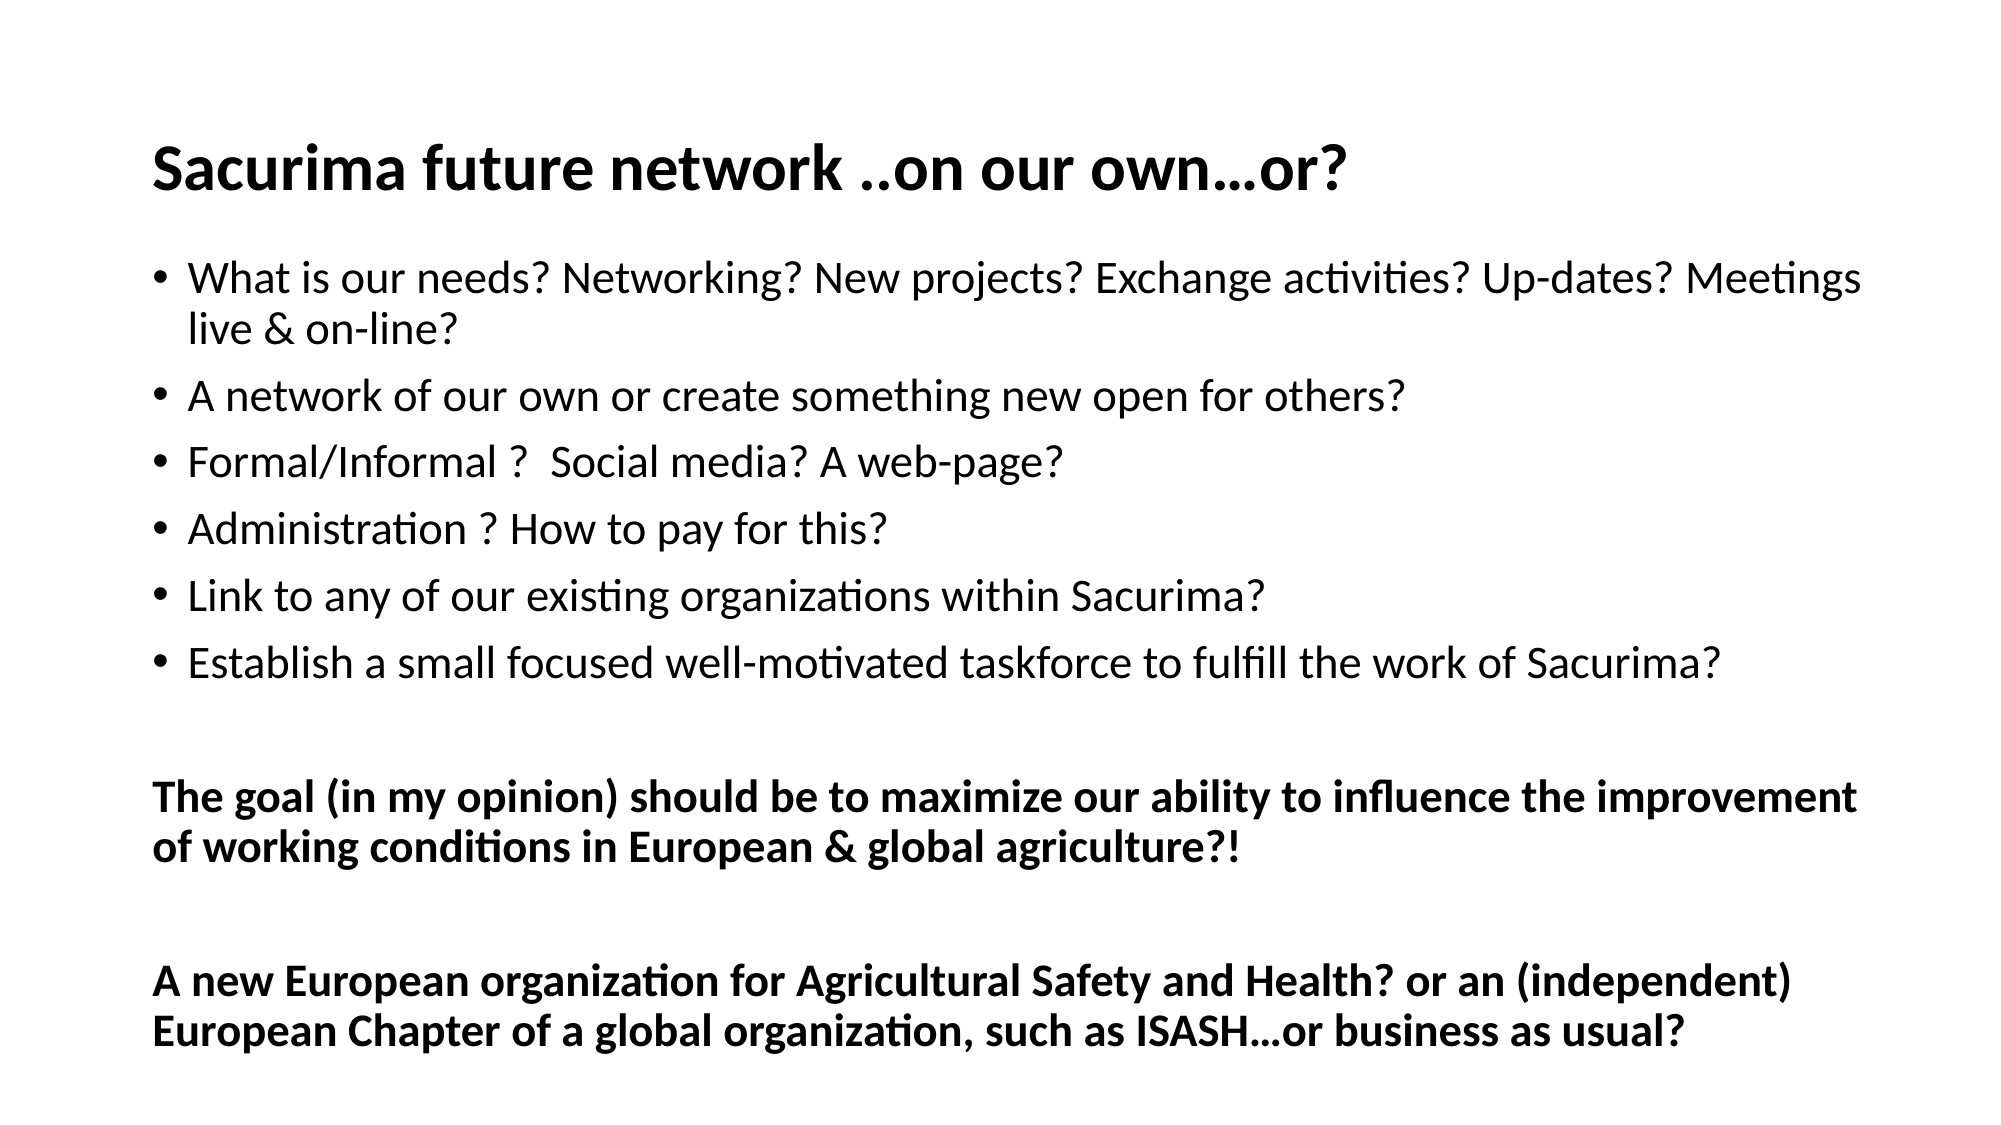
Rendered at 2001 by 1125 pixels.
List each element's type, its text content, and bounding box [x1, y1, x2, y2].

list What is our needs? Networking? New projects? Exchange activities? Up-dates? Meetings live & on-line? A network of our own or create something new open for others? Formal/Informal ? Social media? A web-page? Administration ? How to pay for this? Link to any of our existing organizations within Sacurima? Establish a small focused well-motivated taskforce to fulfill the work of Sacurima? The goal (in my opinion) should be to maximize our ability to influence the improvement of working conditions in European & global agriculture?! A new European organization for Agricultural Safety and Health? or an (independent) European Chapter of a global organization, such as ISASH…or business as usual? [137, 246, 1924, 1069]
title Sacurima future network ..on our own…or? [137, 59, 1863, 246]
